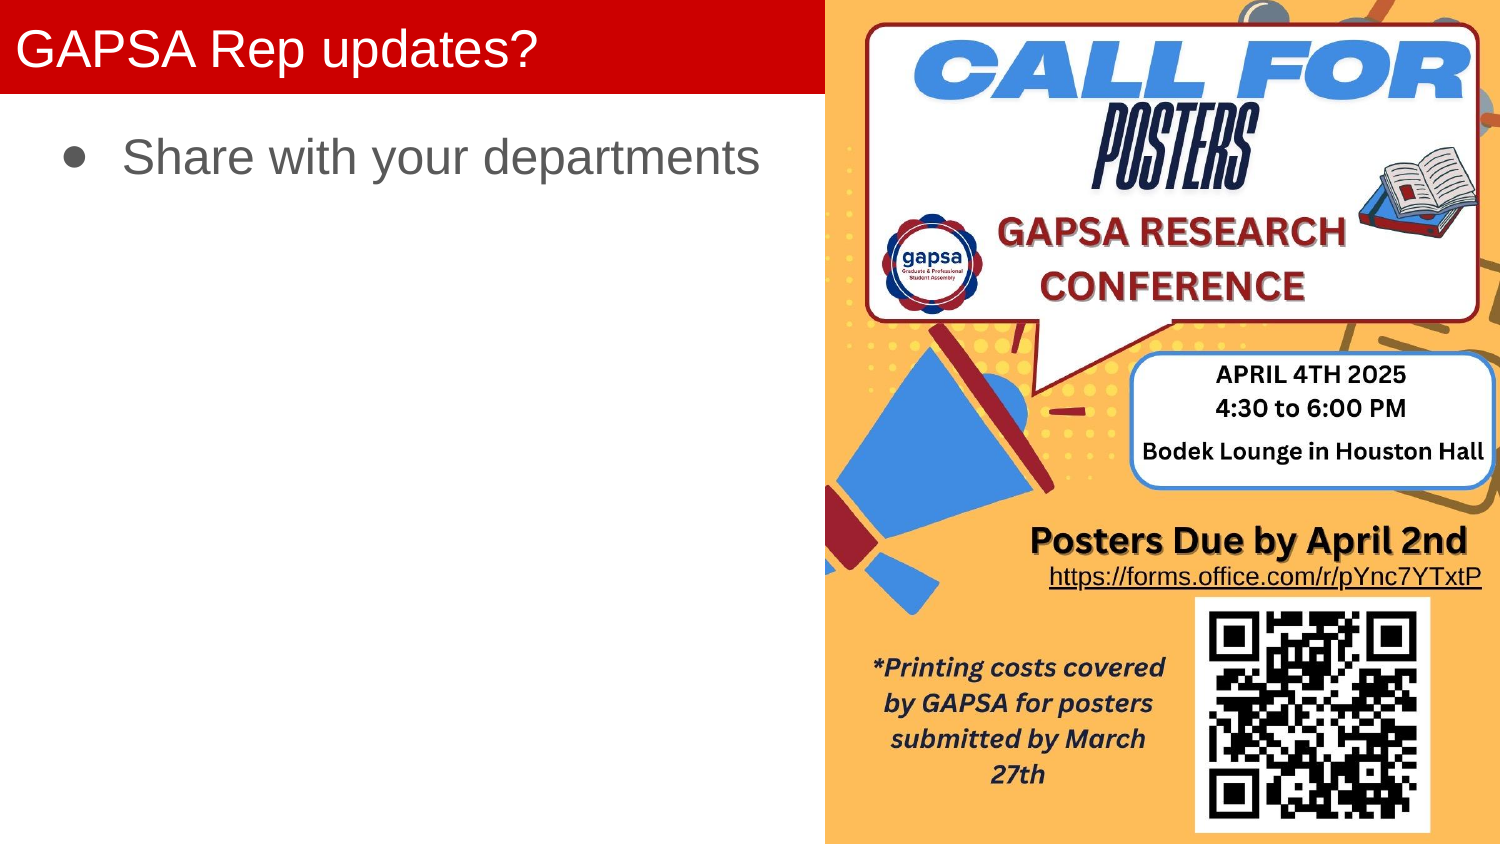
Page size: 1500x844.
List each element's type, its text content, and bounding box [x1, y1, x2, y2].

title GAPSA Rep updates? [0, 0, 822, 94]
picture [824, 0, 1500, 844]
text_box Share with your departments [31, 109, 819, 831]
